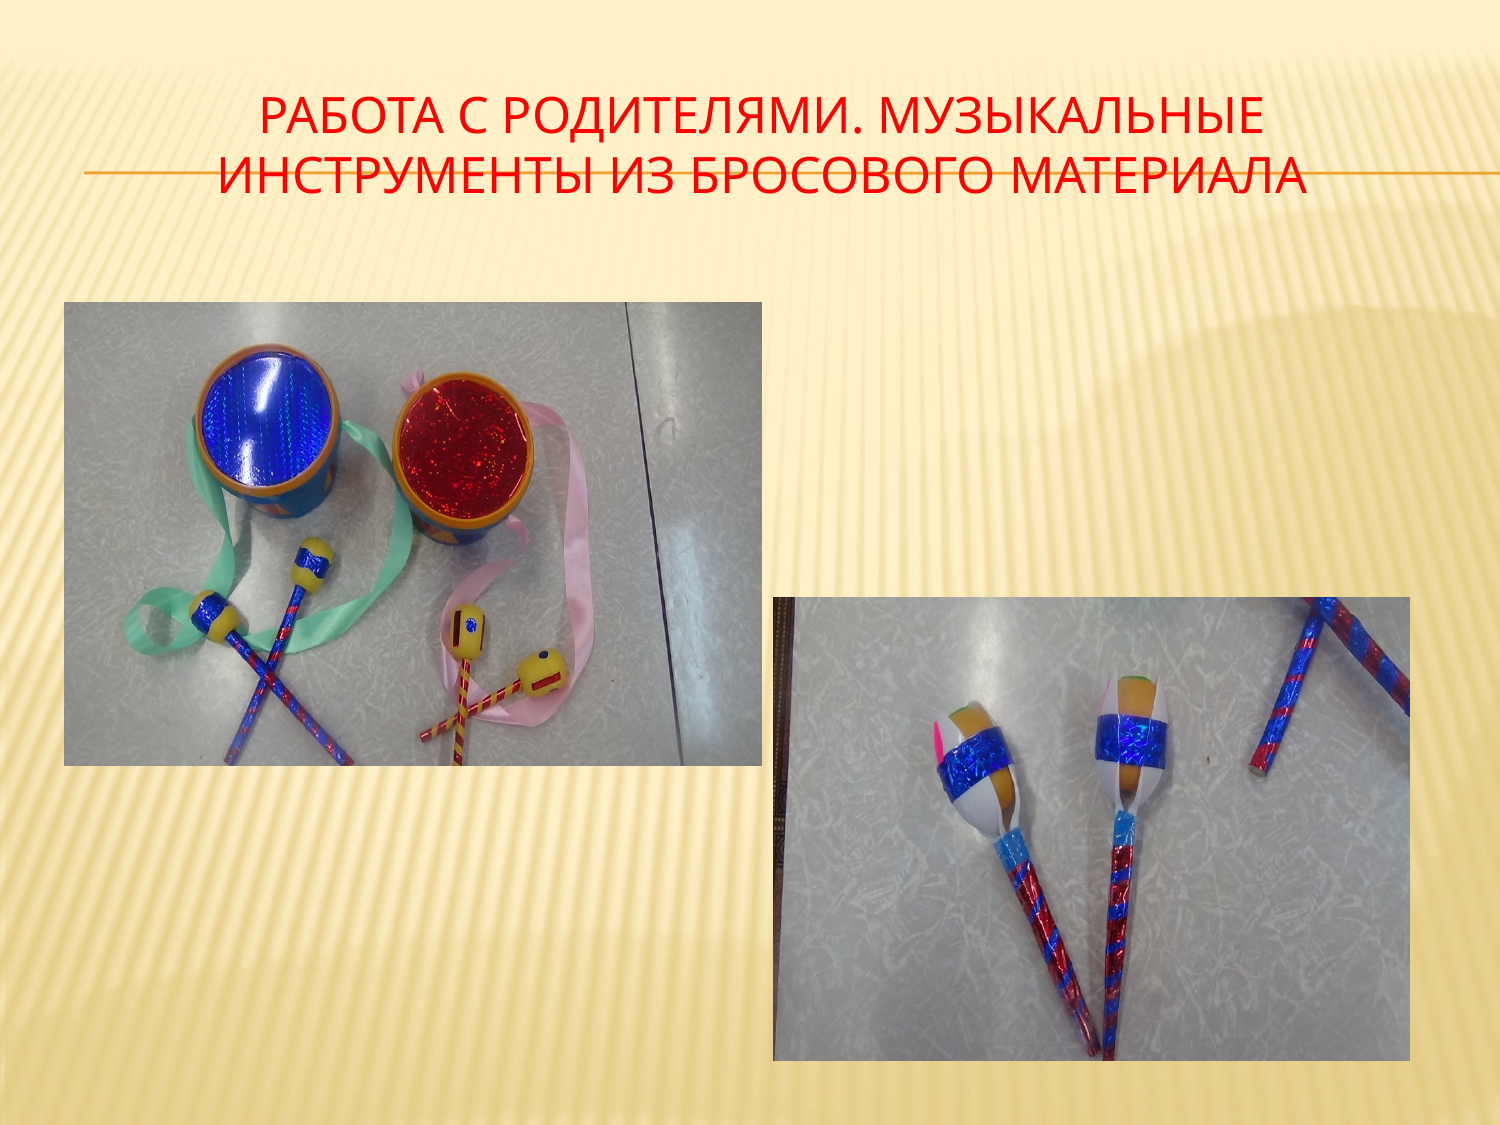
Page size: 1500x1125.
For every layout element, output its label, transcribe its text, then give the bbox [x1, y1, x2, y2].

title Работа с родителями. Музыкальные инструменты из бросового материала [50, 75, 1475, 213]
picture [773, 597, 1410, 1062]
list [64, 302, 763, 766]
